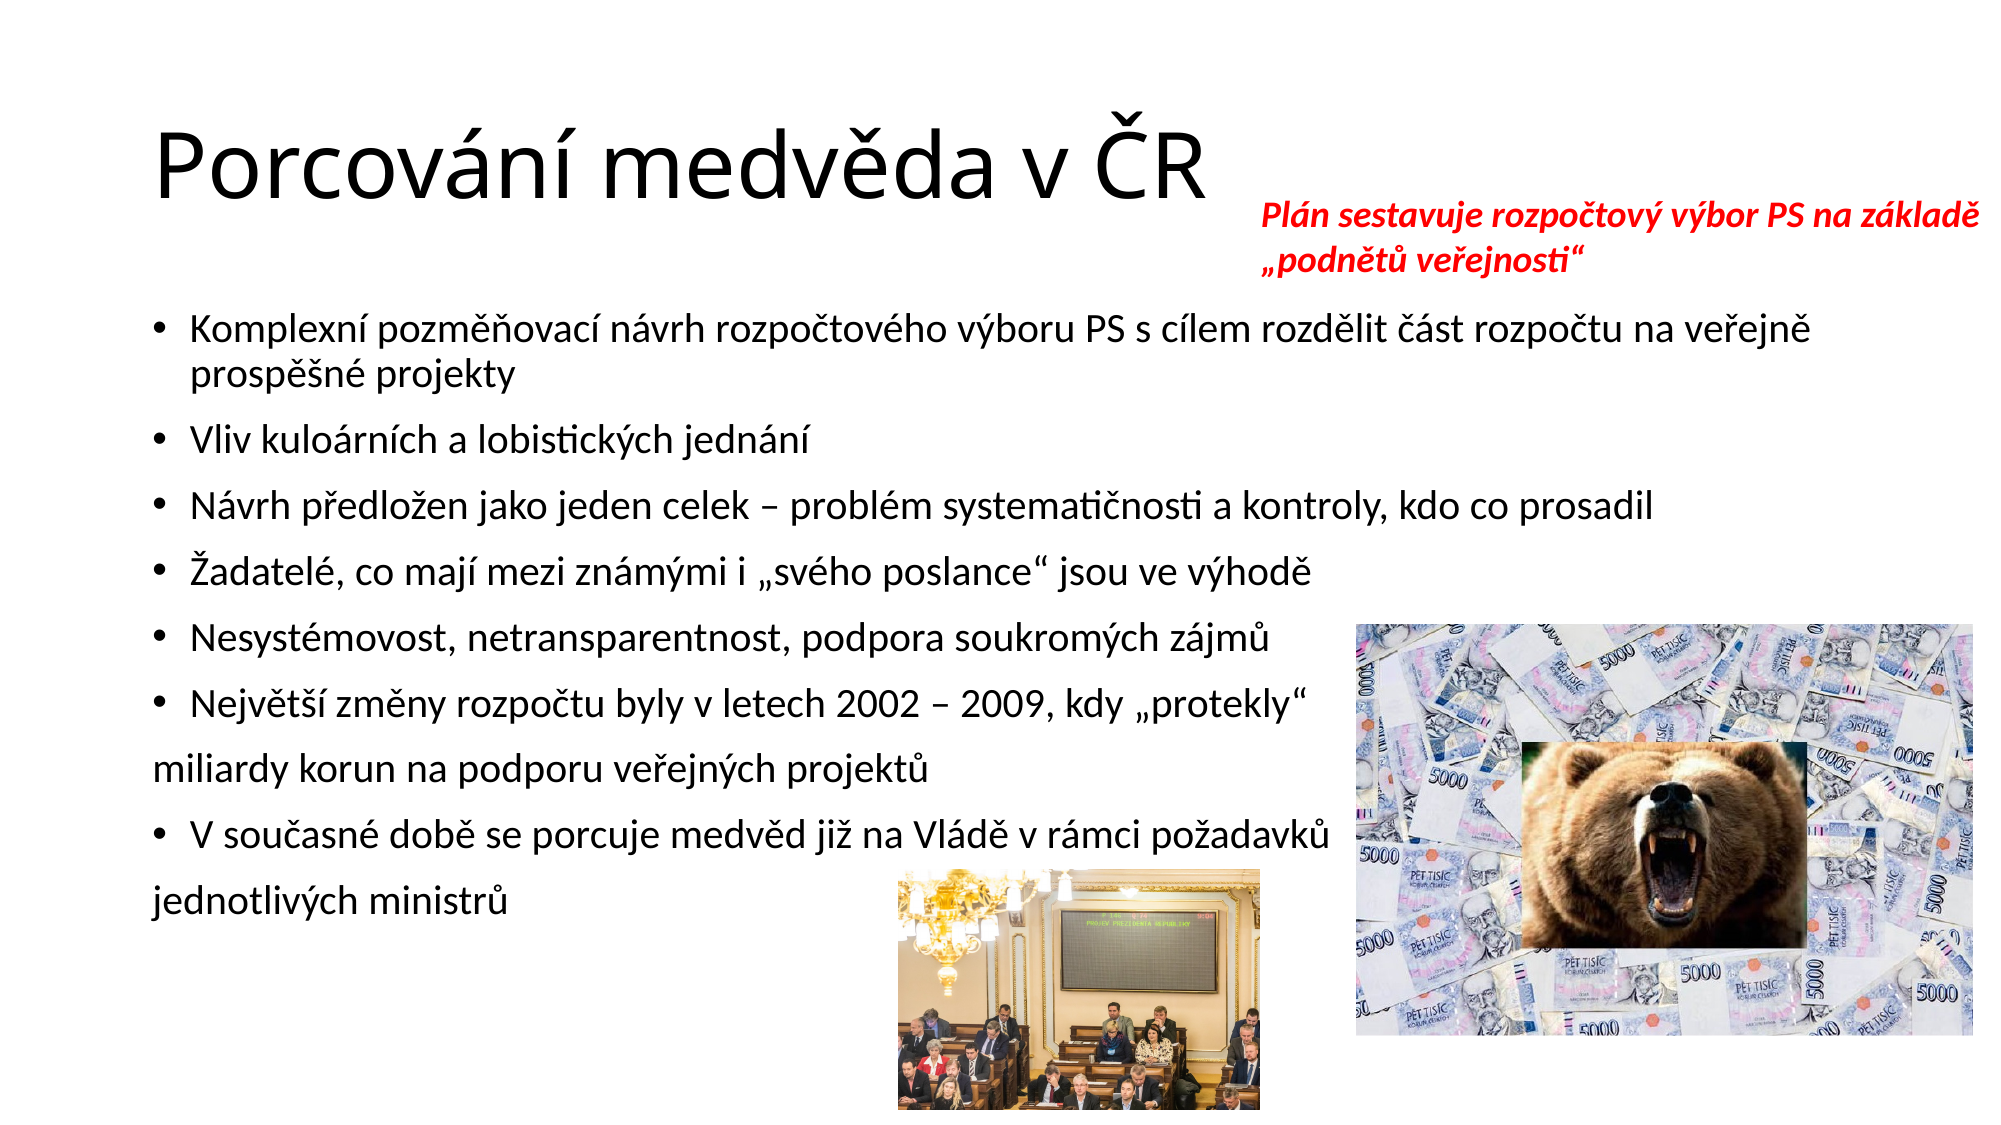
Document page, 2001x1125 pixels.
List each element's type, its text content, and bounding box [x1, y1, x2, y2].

text_box Plán sestavuje rozpočtový výbor PS na základě „podnětů veřejnosti“ [1246, 182, 2000, 288]
list Komplexní pozměňovací návrh rozpočtového výboru PS s cílem rozdělit část rozpočtu na veřejně prospěšné projekty Vliv kuloárních a lobistických jednání Návrh předložen jako jeden celek – problém systematičnosti a kontroly, kdo co prosadil Žadatelé, co mají mezi známými i „svého poslance“ jsou ve výhodě Nesystémovost, netransparentnost, podpora soukromých zájmů Největší změny rozpočtu byly v letech 2002 – 2009, kdy „protekly“ miliardy korun na podporu veřejných projektů V současné době se porcuje medvěd již na Vládě v rámci požadavků jednotlivých ministrů [137, 299, 1863, 1014]
picture [1356, 624, 1973, 1036]
picture [898, 869, 1260, 1110]
title Porcování medvěda v ČR [137, 59, 1863, 278]
